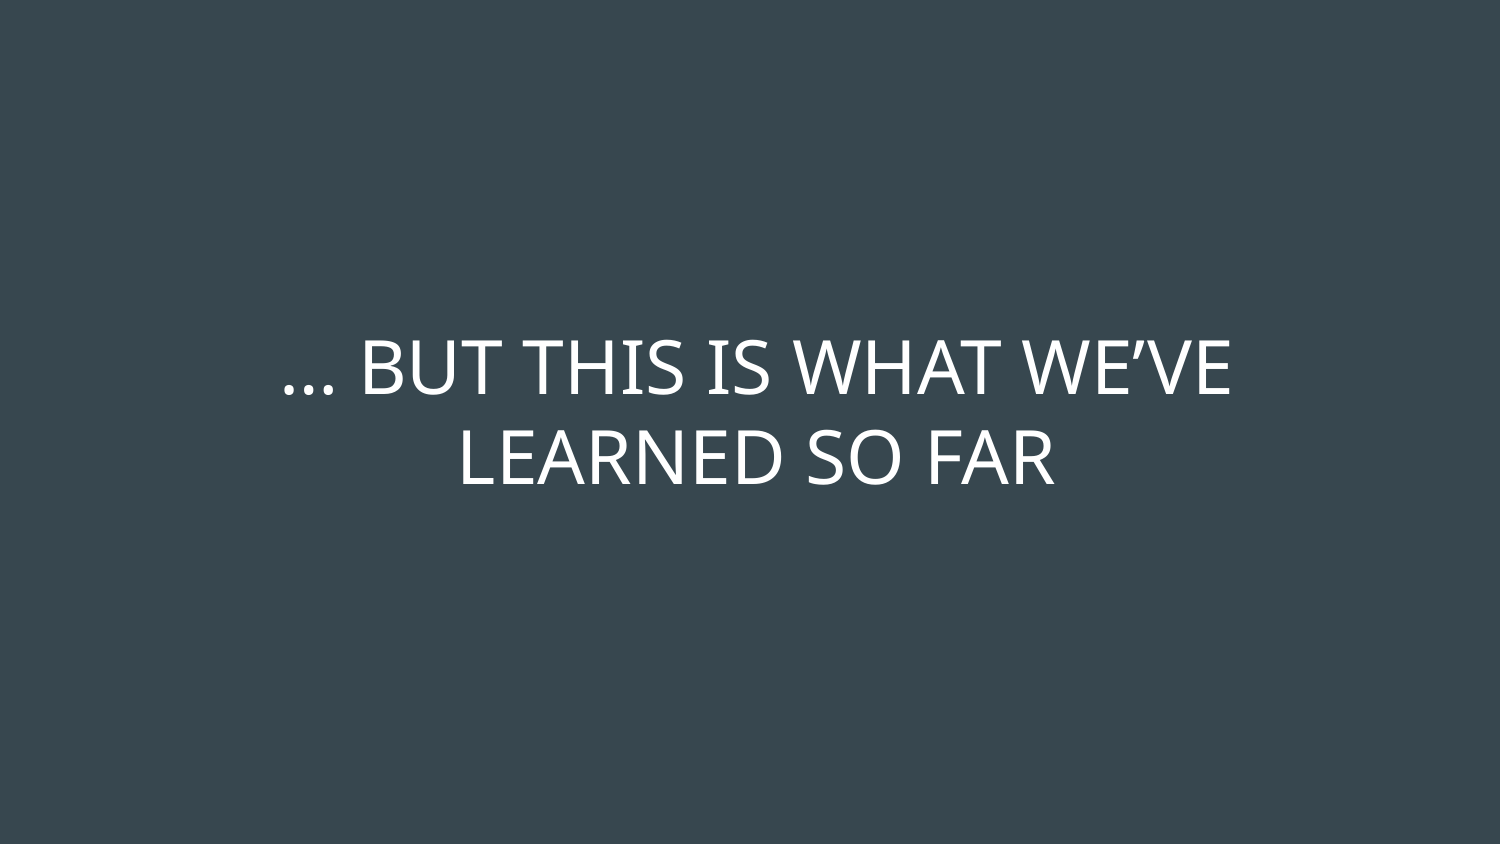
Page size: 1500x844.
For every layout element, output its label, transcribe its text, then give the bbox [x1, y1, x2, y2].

title … BUT THIS IS WHAT WE’VE LEARNED SO FAR [134, 304, 1381, 519]
